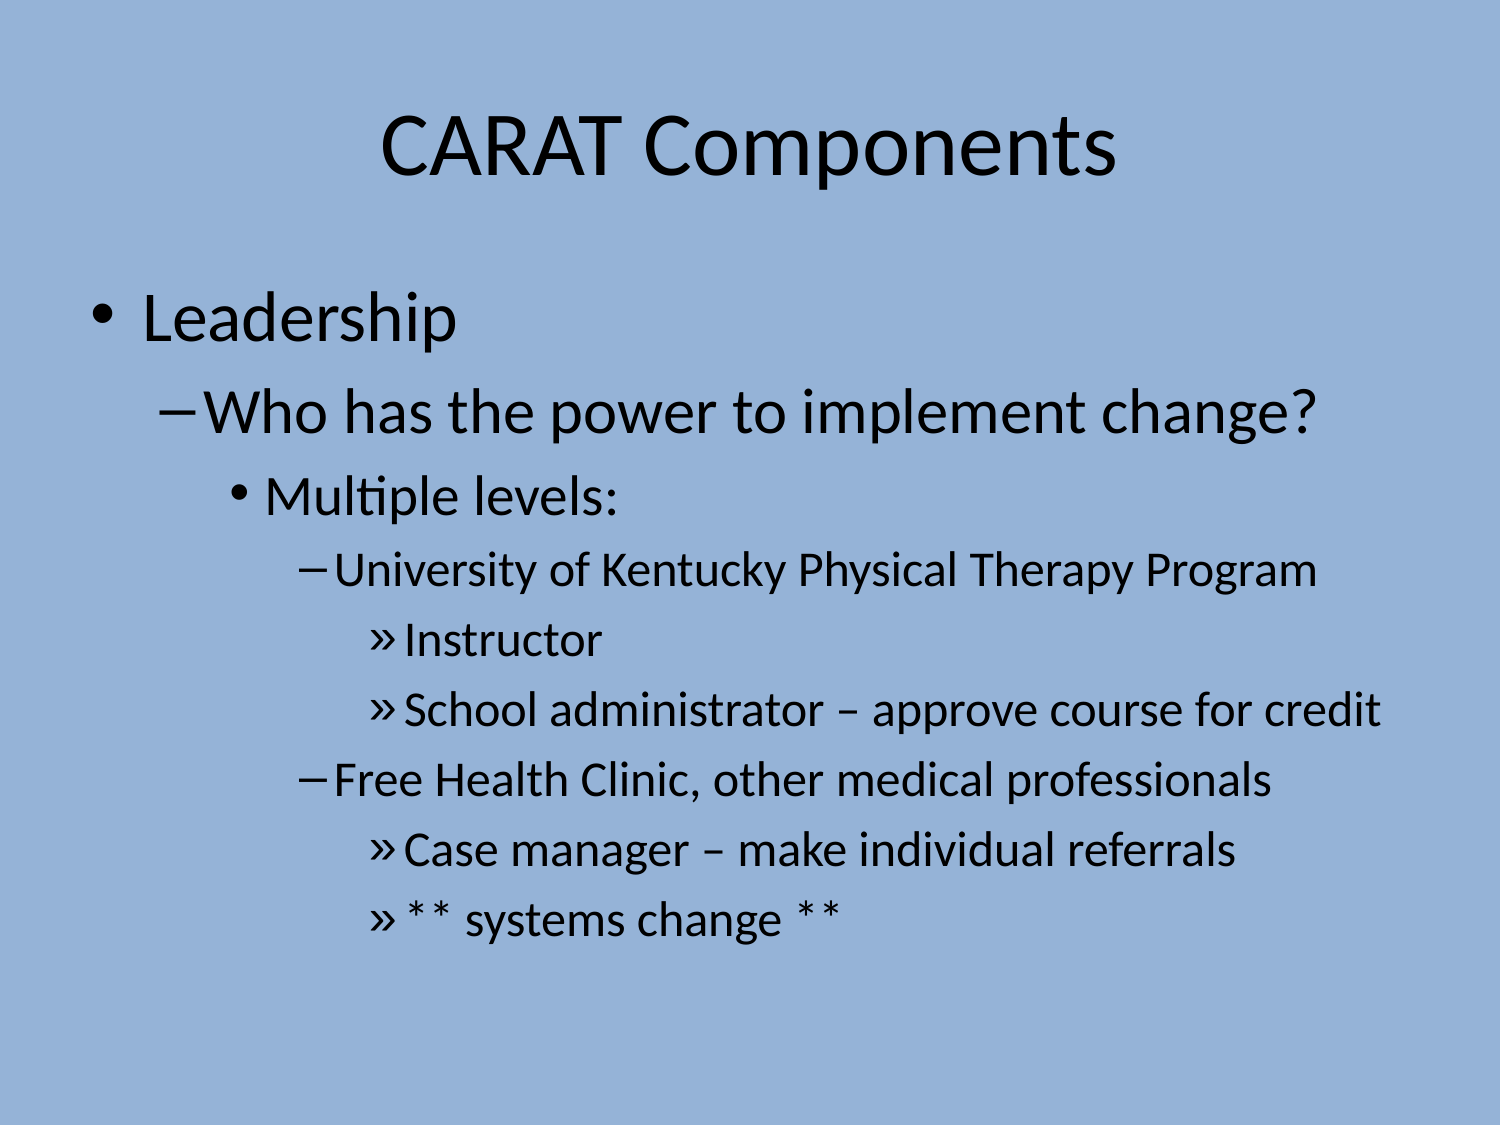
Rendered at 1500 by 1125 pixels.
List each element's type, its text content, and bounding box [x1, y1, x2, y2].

title CARAT Components [75, 45, 1425, 233]
list Leadership Who has the power to implement change? Multiple levels: University of Kentucky Physical Therapy Program Instructor School administrator – approve course for credit Free Health Clinic, other medical professionals Case manager – make individual referrals ** systems change ** [75, 262, 1425, 1005]
